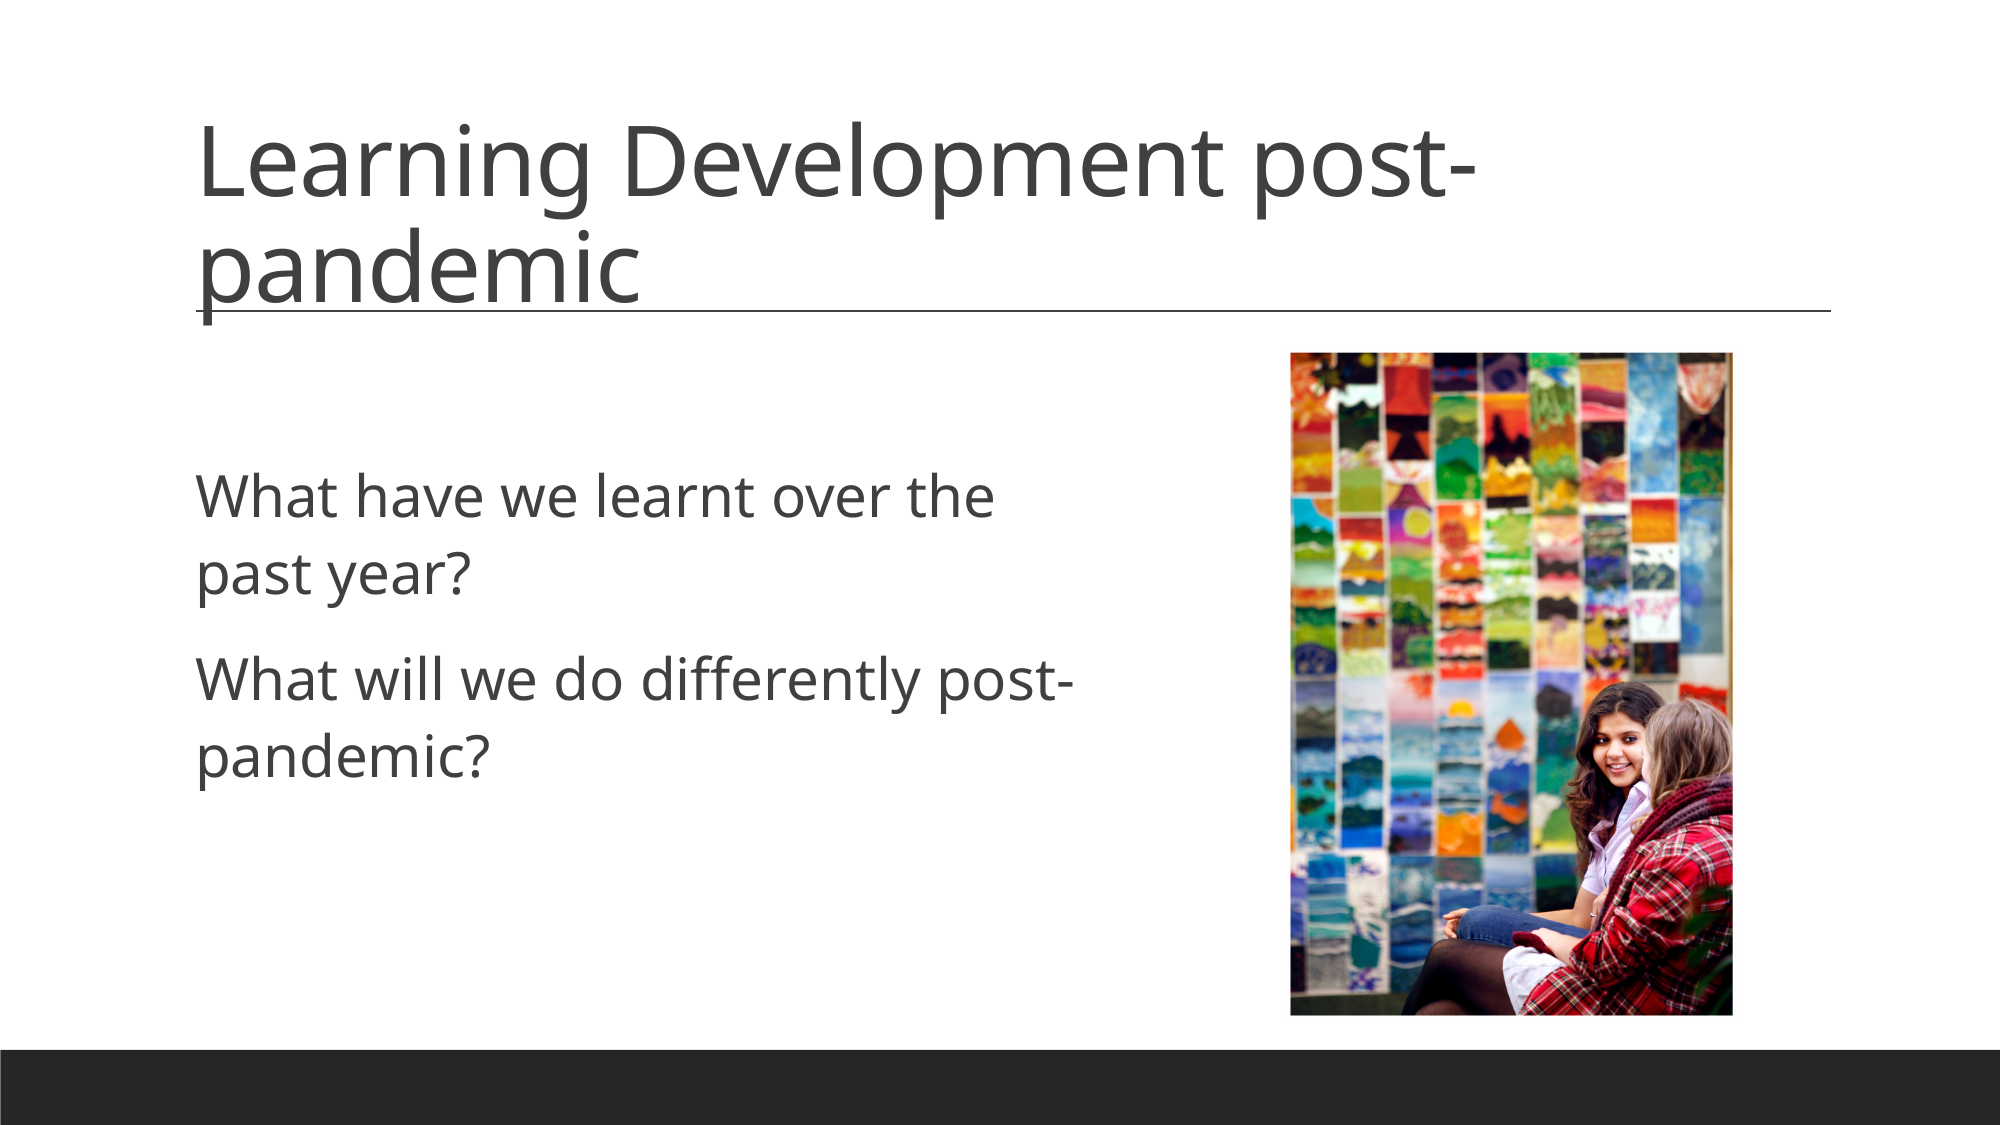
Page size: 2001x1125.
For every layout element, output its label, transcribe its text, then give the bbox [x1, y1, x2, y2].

title Learning Development post-pandemic [180, 47, 1830, 332]
picture [1286, 346, 1738, 1023]
list What have we learnt over the past year? What will we do differently post-pandemic? [180, 345, 1099, 963]
